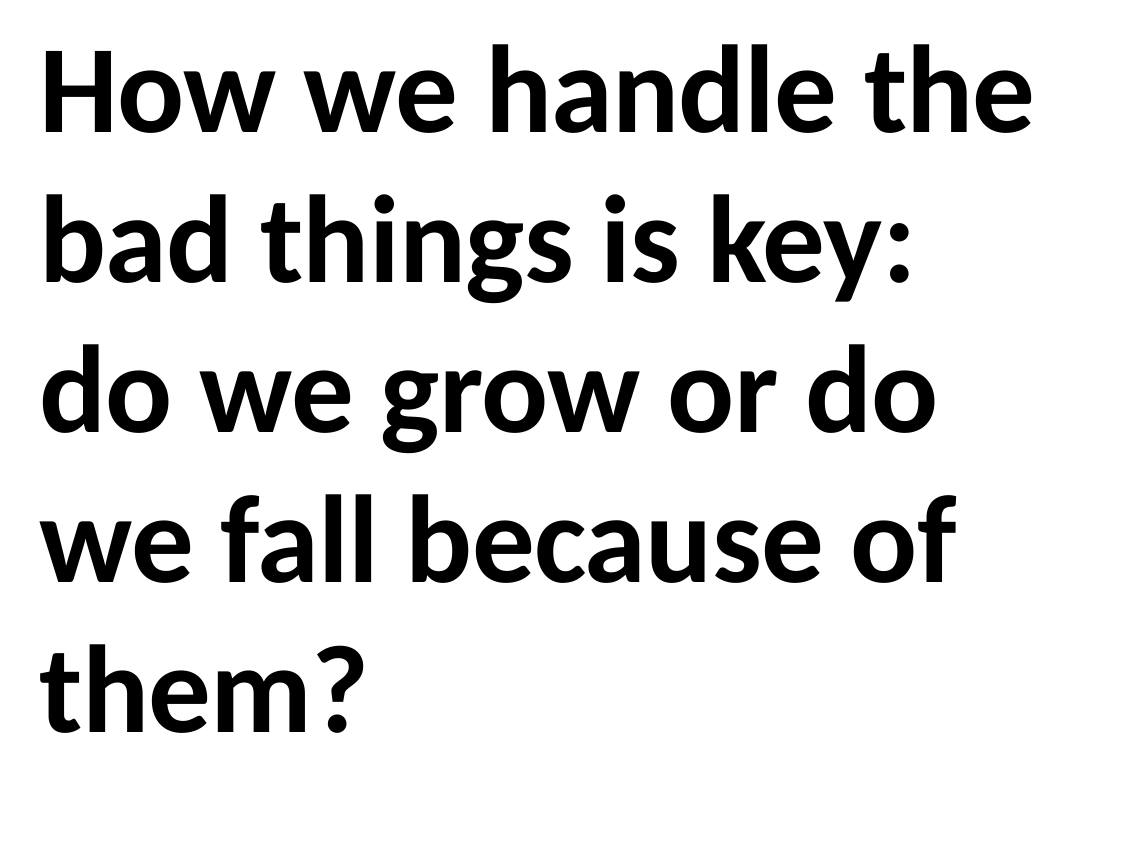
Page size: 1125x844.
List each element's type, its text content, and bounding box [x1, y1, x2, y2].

text_box How we handle the bad things is key: do we grow or do we fall because of them? [24, 0, 1088, 765]
